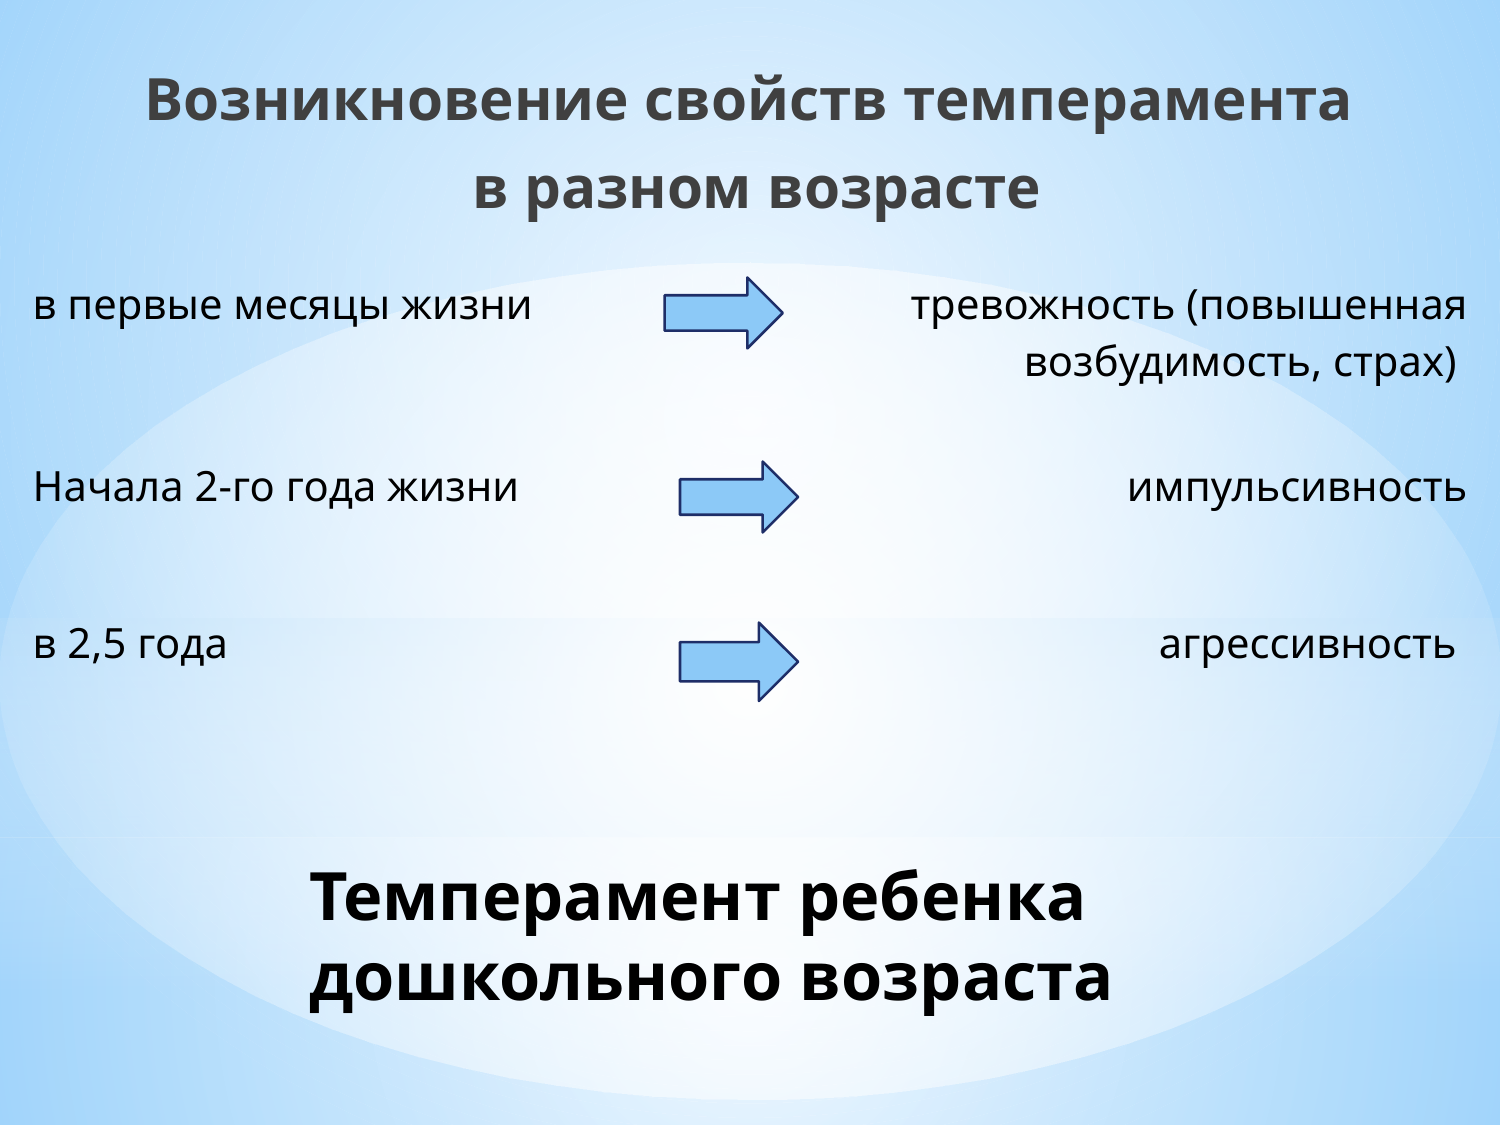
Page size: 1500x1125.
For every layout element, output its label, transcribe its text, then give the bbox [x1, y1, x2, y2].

table_cell в 2,5 года [18, 606, 667, 763]
list Возникновение свойств темперамента в разном возрасте [17, 54, 1488, 173]
table_header тревожность (повышенная возбудимость, страх) [667, 267, 1482, 449]
table_cell Начала 2-го года жизни [18, 449, 667, 606]
text_box [678, 460, 800, 534]
table_header в первые месяцы жизни [18, 267, 667, 449]
text_box [663, 276, 784, 350]
title Темперамент ребенка дошкольного возраста [294, 846, 1363, 1012]
table_cell импульсивность [667, 449, 1482, 606]
table_cell агрессивность [667, 606, 1482, 763]
